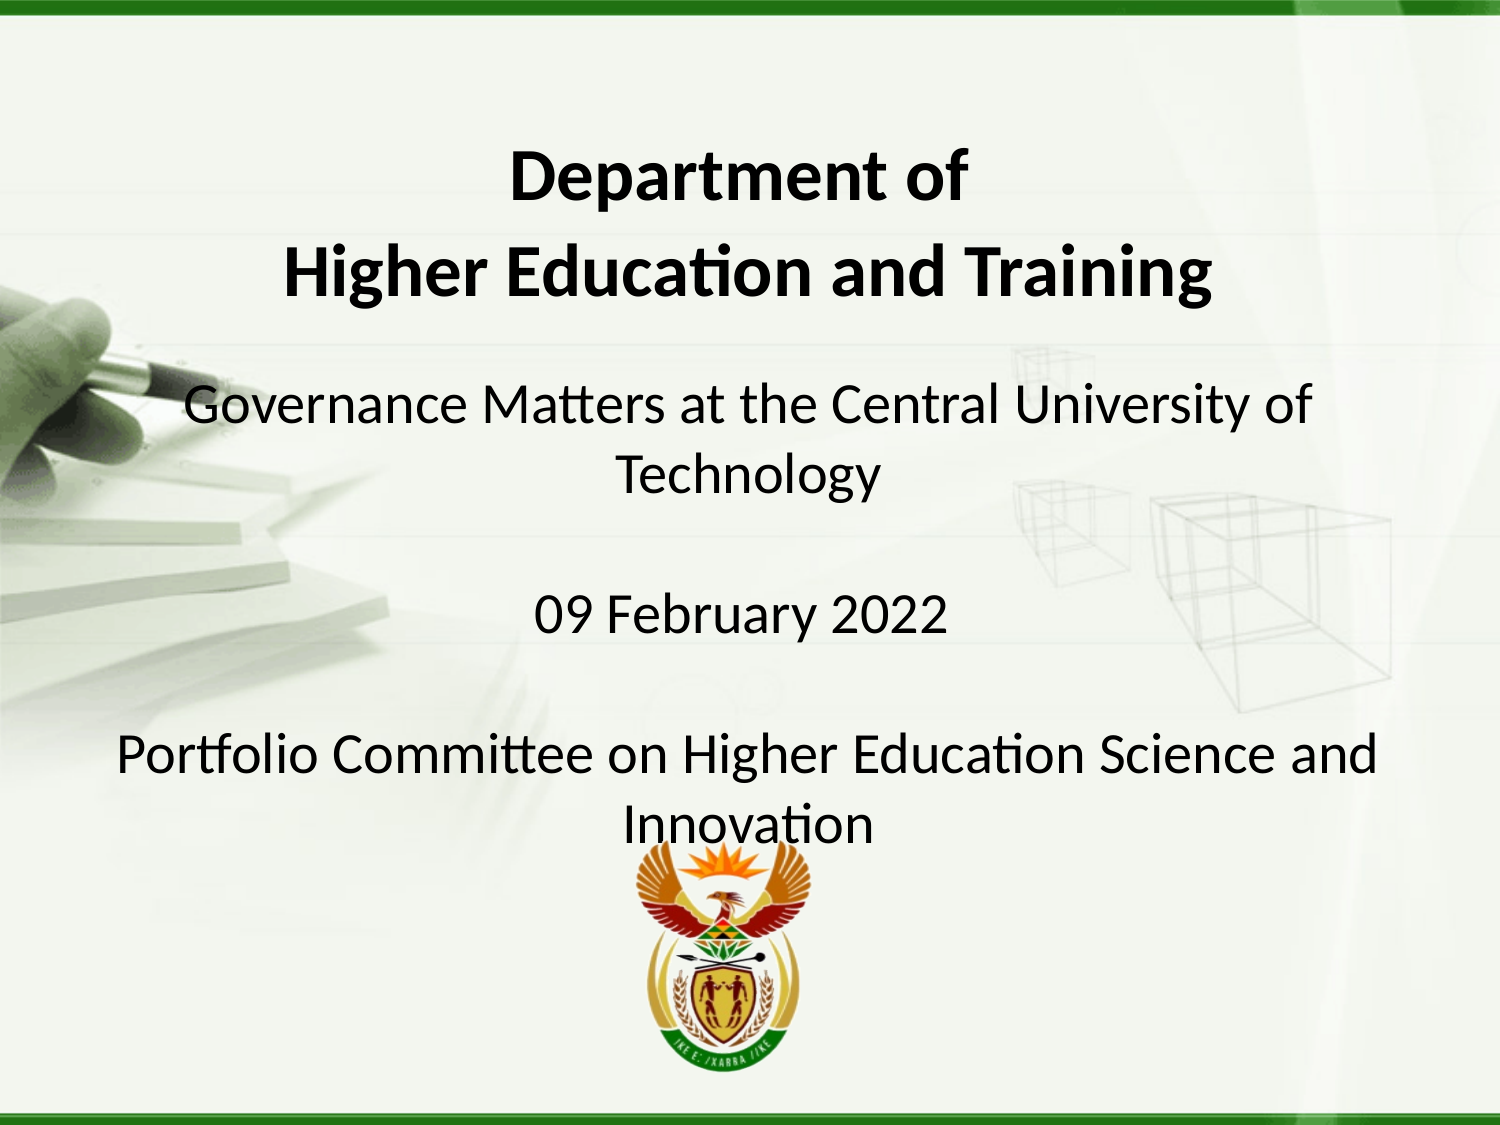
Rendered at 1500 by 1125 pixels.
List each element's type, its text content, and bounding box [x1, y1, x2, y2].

text_box Department of Higher Education and Training Governance Matters at the Central University of Technology 09 February 2022 Portfolio Committee on Higher Education Science and Innovation [67, 128, 1429, 832]
picture [0, 0, 1500, 1125]
